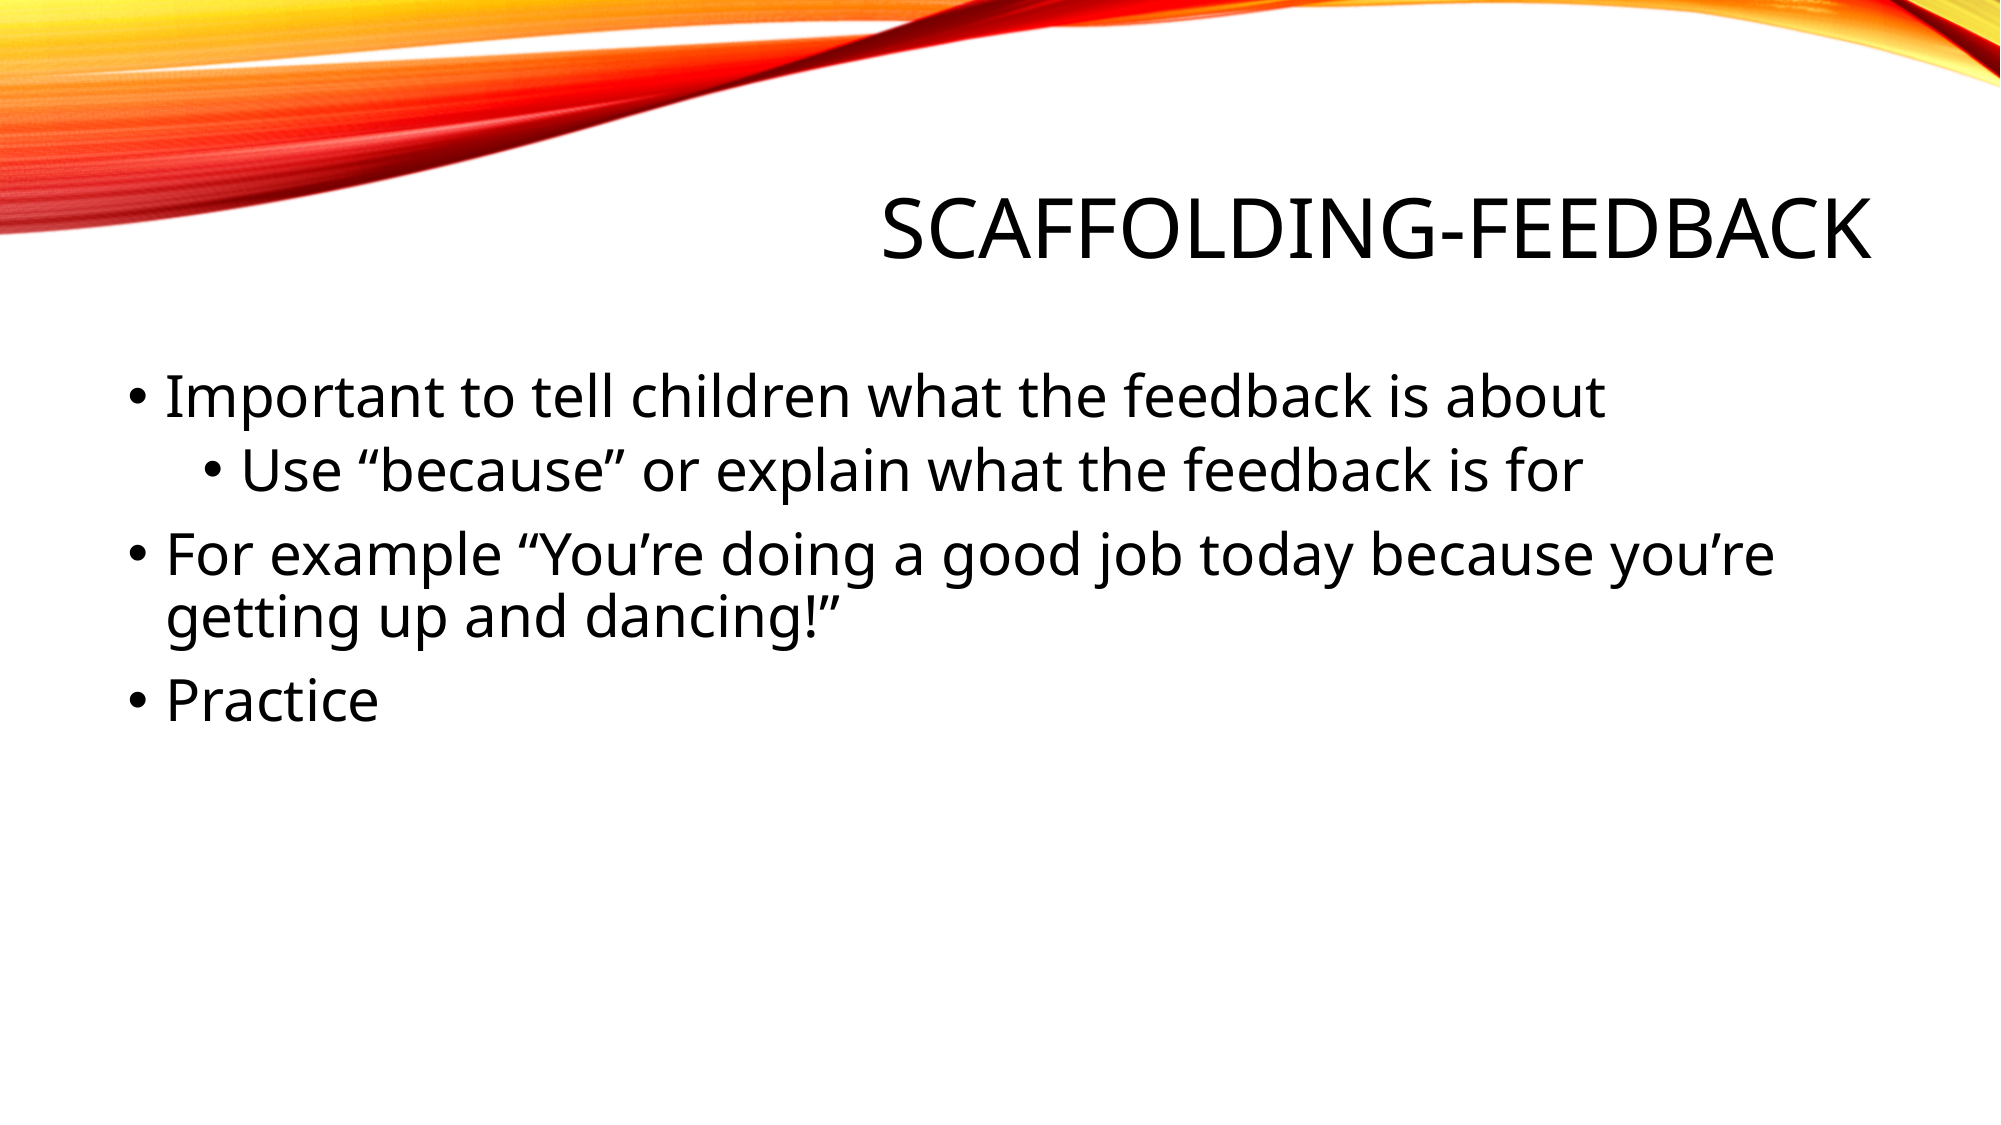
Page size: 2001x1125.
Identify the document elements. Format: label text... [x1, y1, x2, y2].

title Scaffolding-Feedback [474, 125, 1888, 338]
picture [0, 0, 2000, 237]
list Important to tell children what the feedback is about Use “because” or explain what the feedback is for For example “You’re doing a good job today because you’re getting up and dancing!” Practice [112, 360, 1888, 1021]
